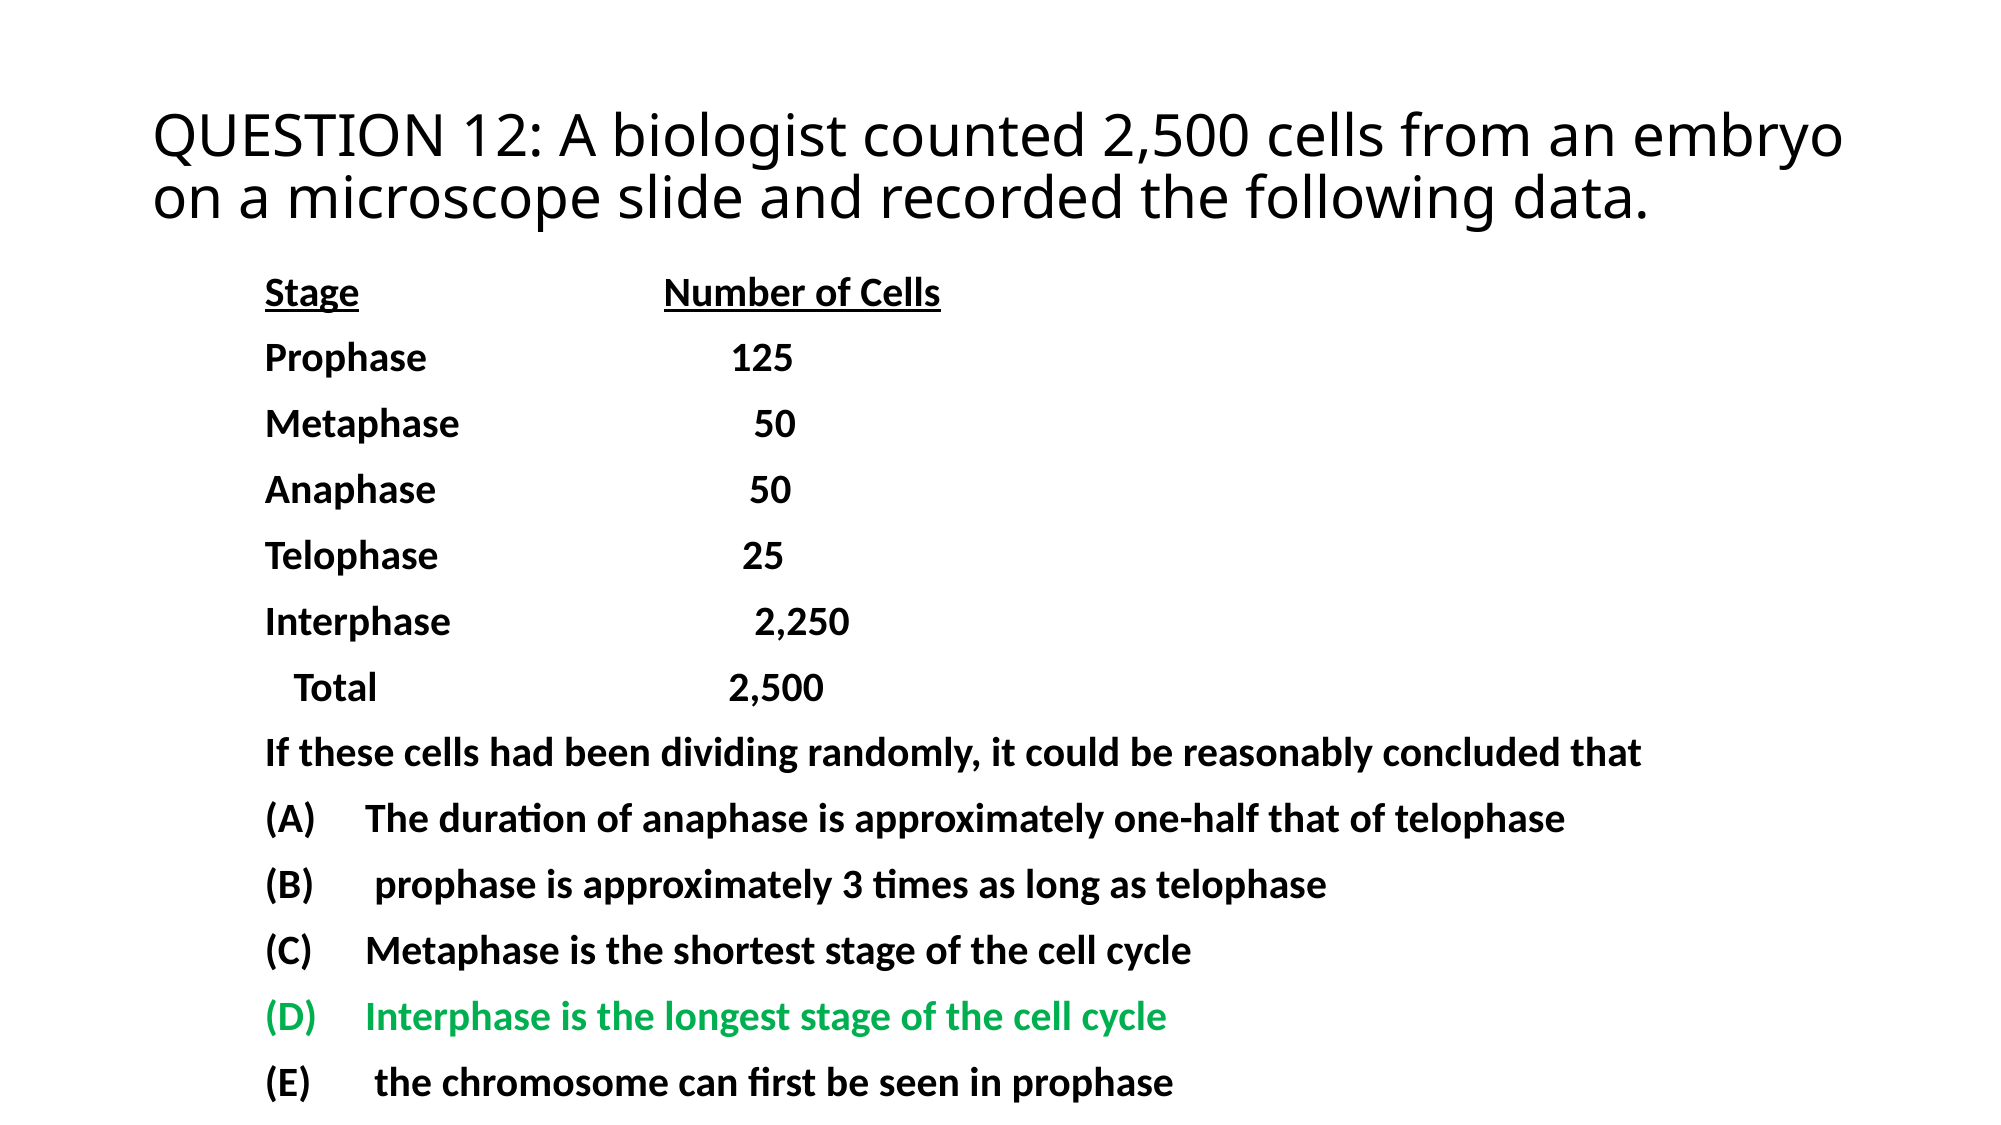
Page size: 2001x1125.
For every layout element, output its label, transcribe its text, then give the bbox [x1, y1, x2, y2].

title QUESTION 12: A biologist counted 2,500 cells from an embryo on a microscope slide and recorded the following data. [137, 59, 1863, 278]
list Stage Number of Cells Prophase 125 Metaphase 50 Anaphase 50 Telophase 25 Interphase 2,250 Total 2,500 If these cells had been dividing randomly, it could be reasonably concluded that The duration of anaphase is approximately one-half that of telophase prophase is approximately 3 times as long as telophase Metaphase is the shortest stage of the cell cycle Interphase is the longest stage of the cell cycle the chromosome can first be seen in prophase [249, 262, 1750, 1125]
